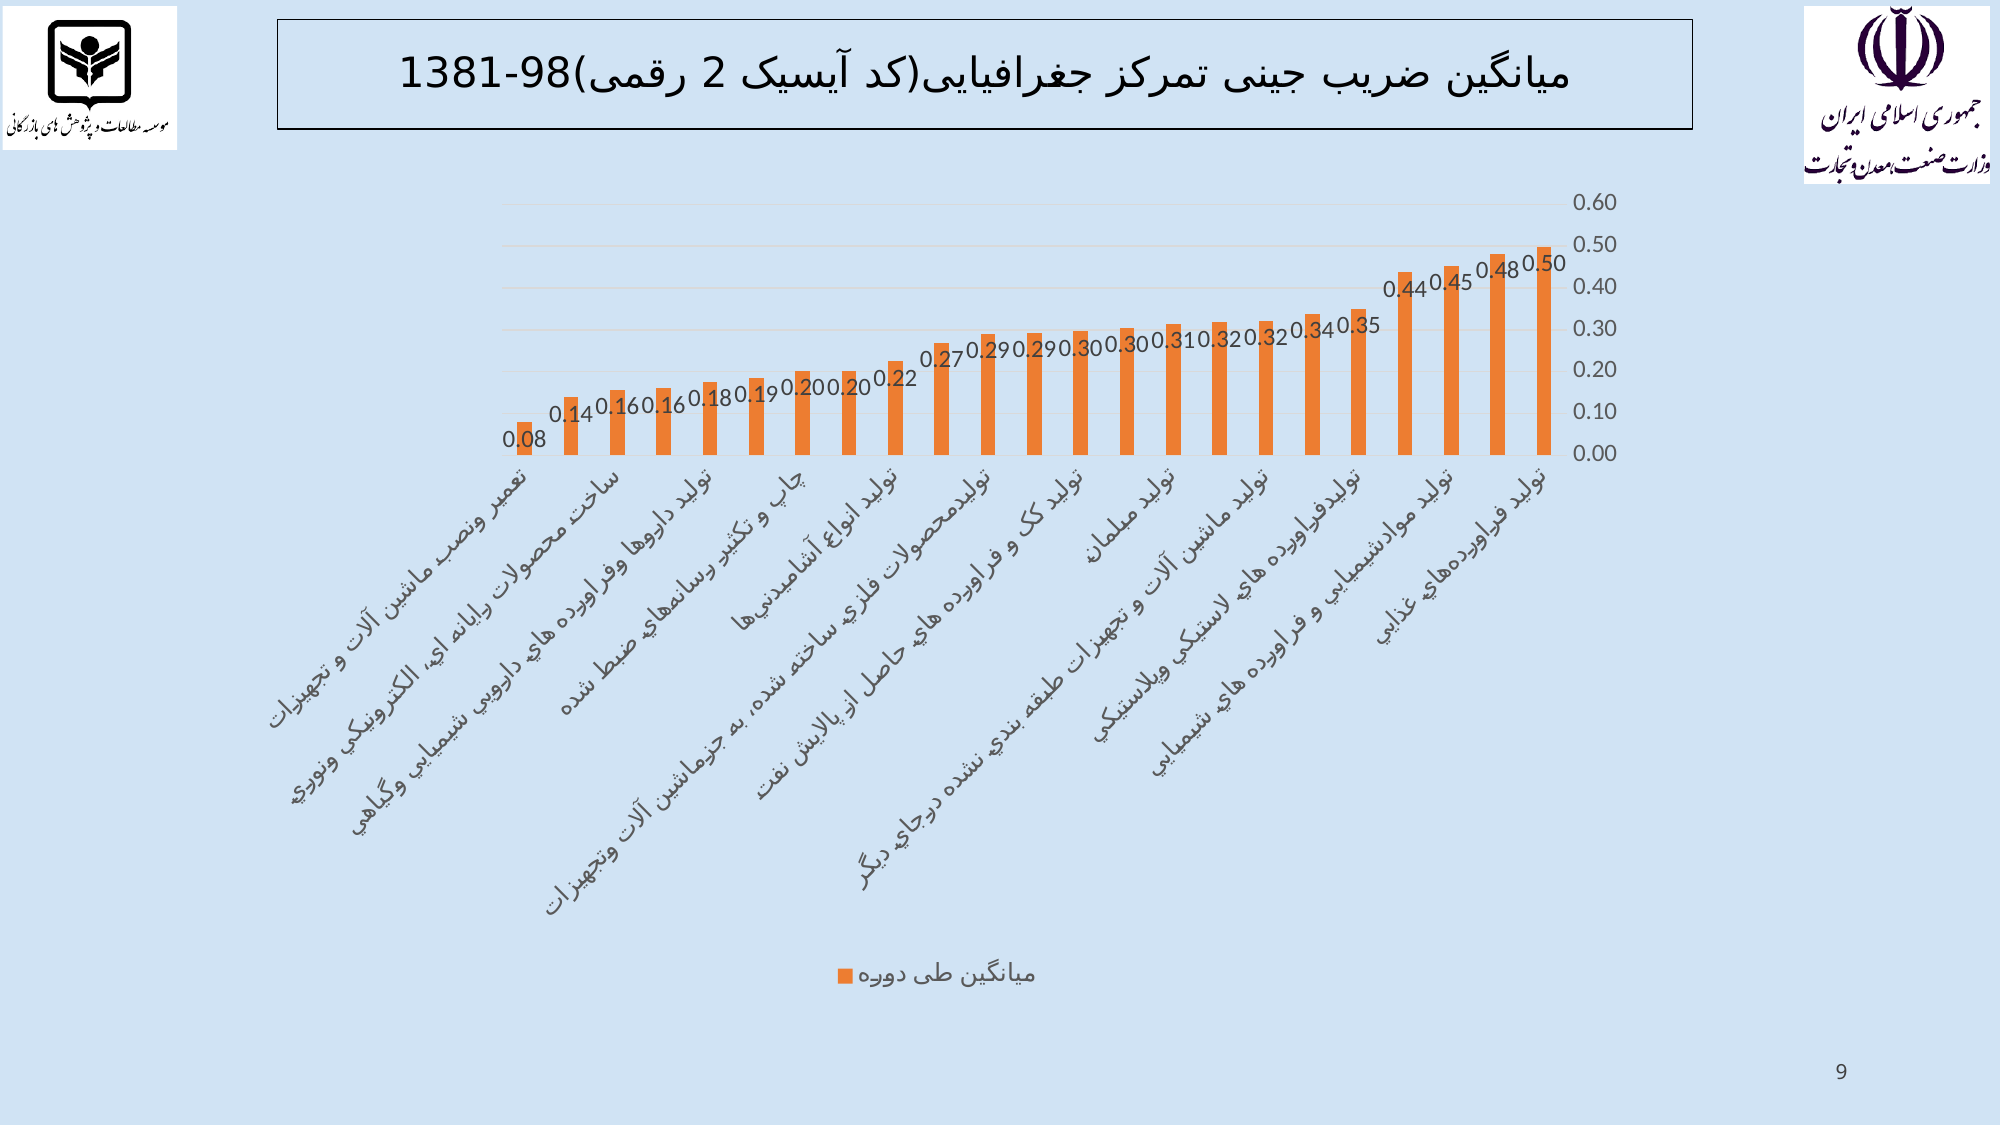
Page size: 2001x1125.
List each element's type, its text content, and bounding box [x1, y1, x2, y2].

picture [1804, 6, 1990, 184]
chart [229, 175, 1646, 999]
slide_number 9 [1412, 1042, 1863, 1103]
picture [2, 6, 178, 150]
title میانگین ضریب جینی تمرکز جغرافیایی(کد آیسیک 2 رقمی)98-1381 [277, 19, 1693, 129]
